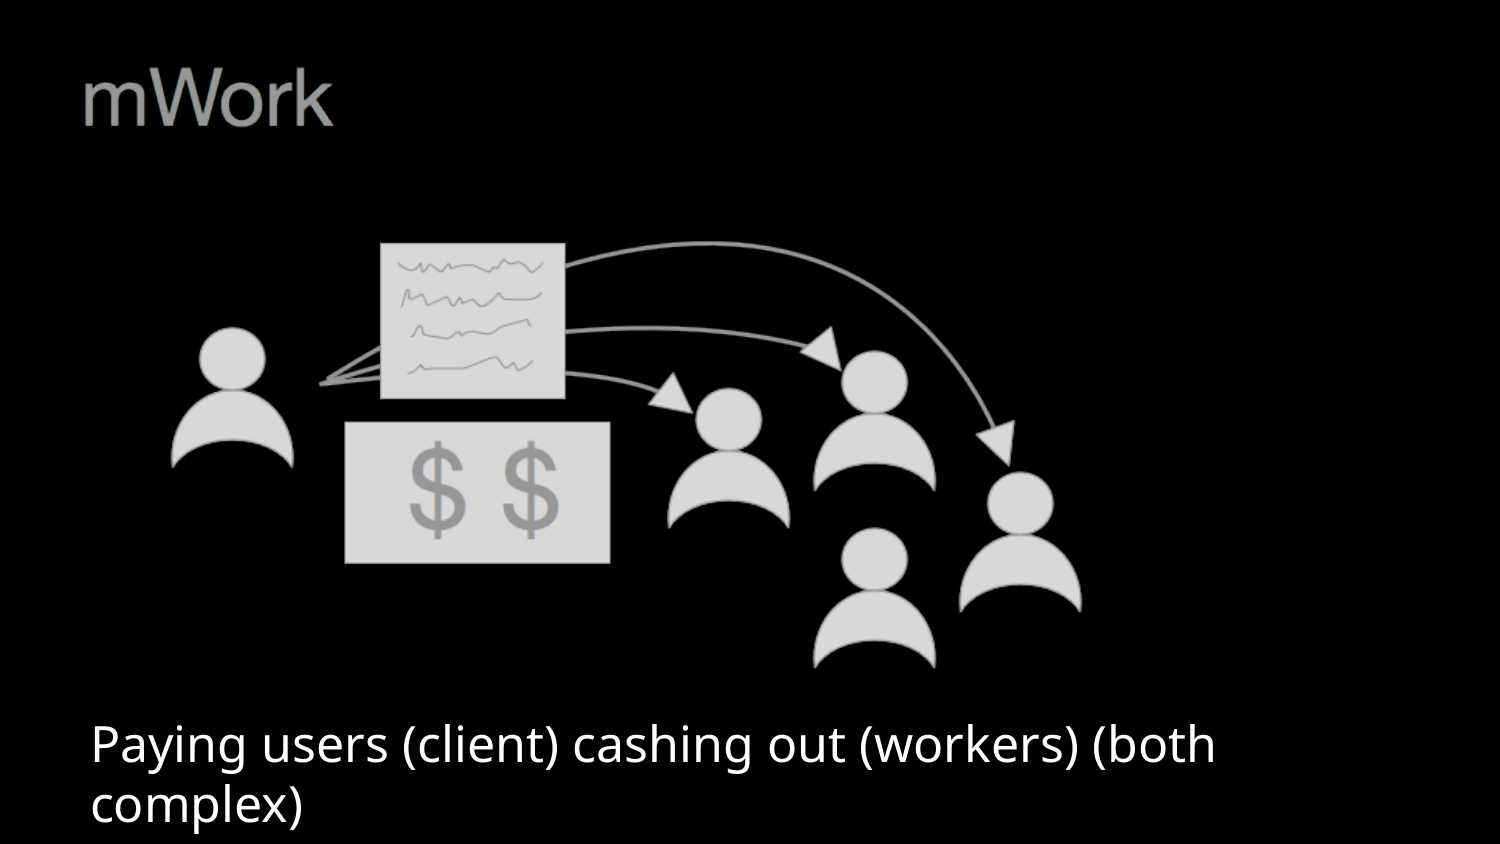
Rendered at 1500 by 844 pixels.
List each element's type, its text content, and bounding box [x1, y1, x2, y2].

picture [0, 0, 1107, 844]
list Paying users (client) cashing out (workers) (both complex) [1111, 697, 1425, 783]
